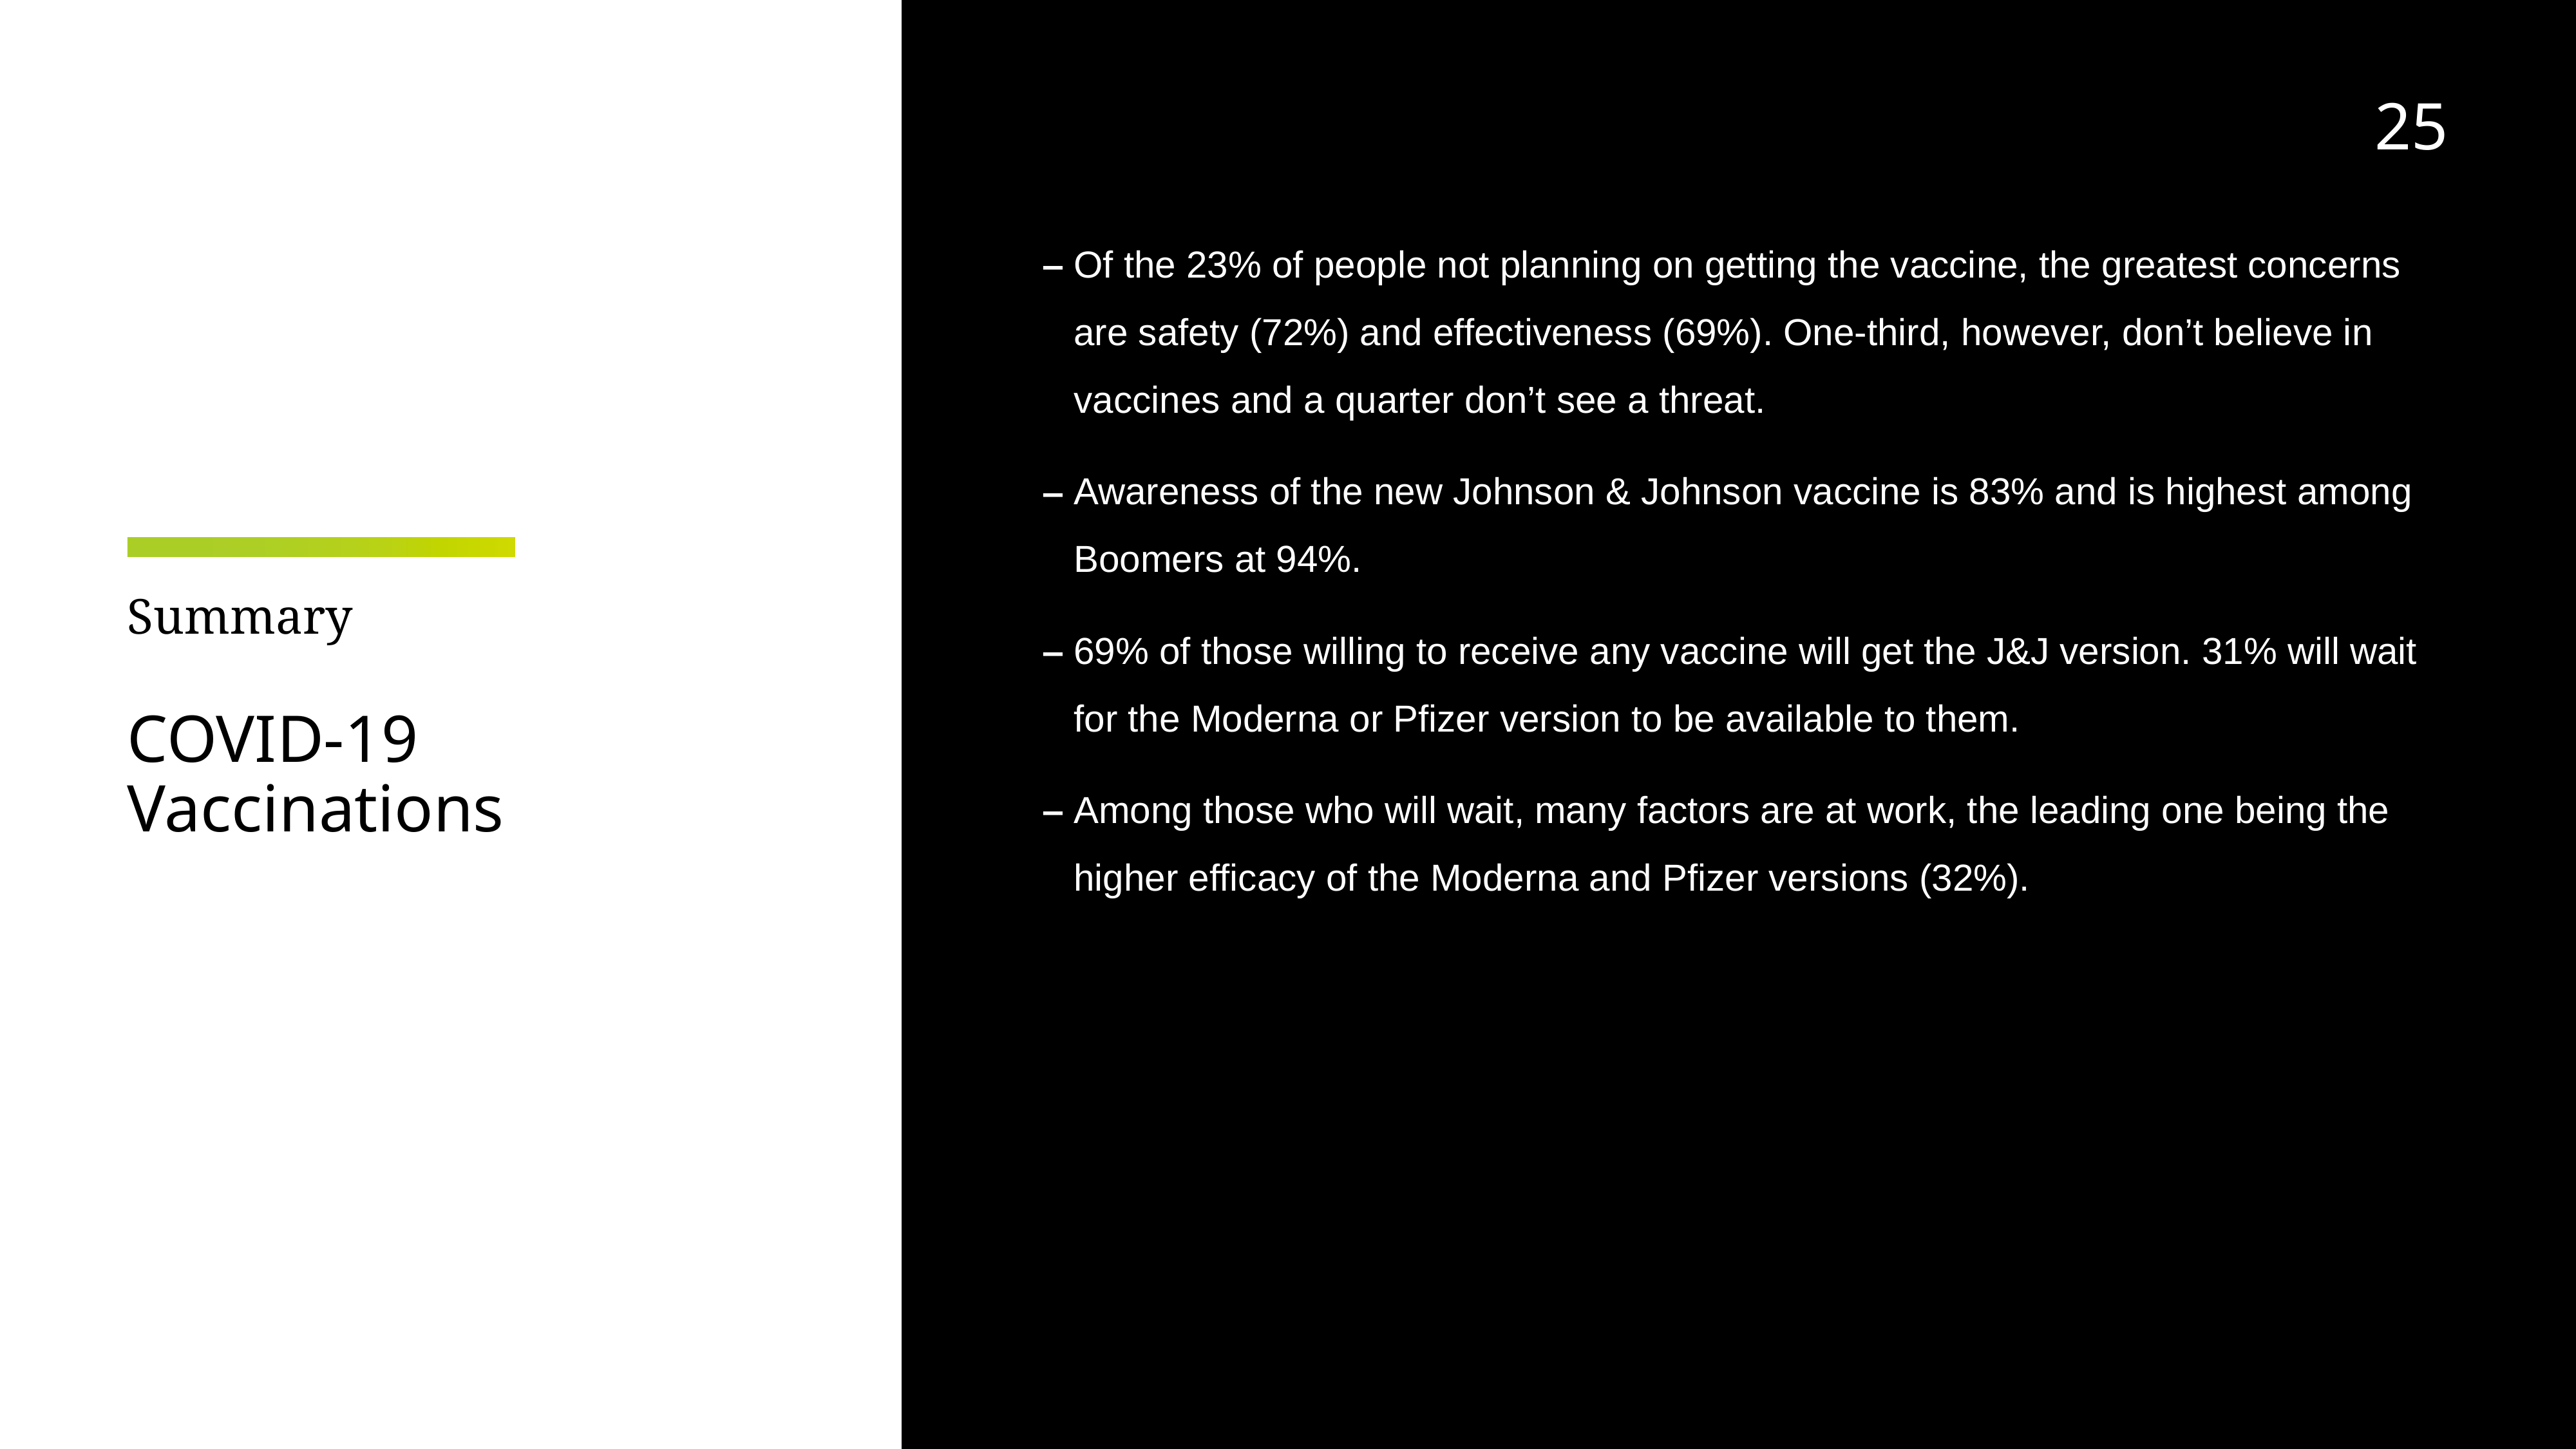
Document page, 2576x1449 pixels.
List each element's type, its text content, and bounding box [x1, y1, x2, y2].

slide_number 25 [2230, 84, 2449, 244]
title Summary [127, 556, 817, 676]
list COVID-19 Vaccinations [127, 706, 622, 853]
list Of the 23% of people not planning on getting the vaccine, the greatest concerns are safety (72%) and effectiveness (69%). One-third, however, don’t believe in vaccines and a quarter don’t see a threat. Awareness of the new Johnson & Johnson vaccine is 83% and is highest among Boomers at 94%. 69% of those willing to receive any vaccine will get the J&J version. 31% will wait for the Moderna or Pfizer version to be available to them. Among those who will wait, many factors are at work, the leading one being the higher efficacy of the Moderna and Pfizer versions (32%). [1041, 217, 2448, 1365]
